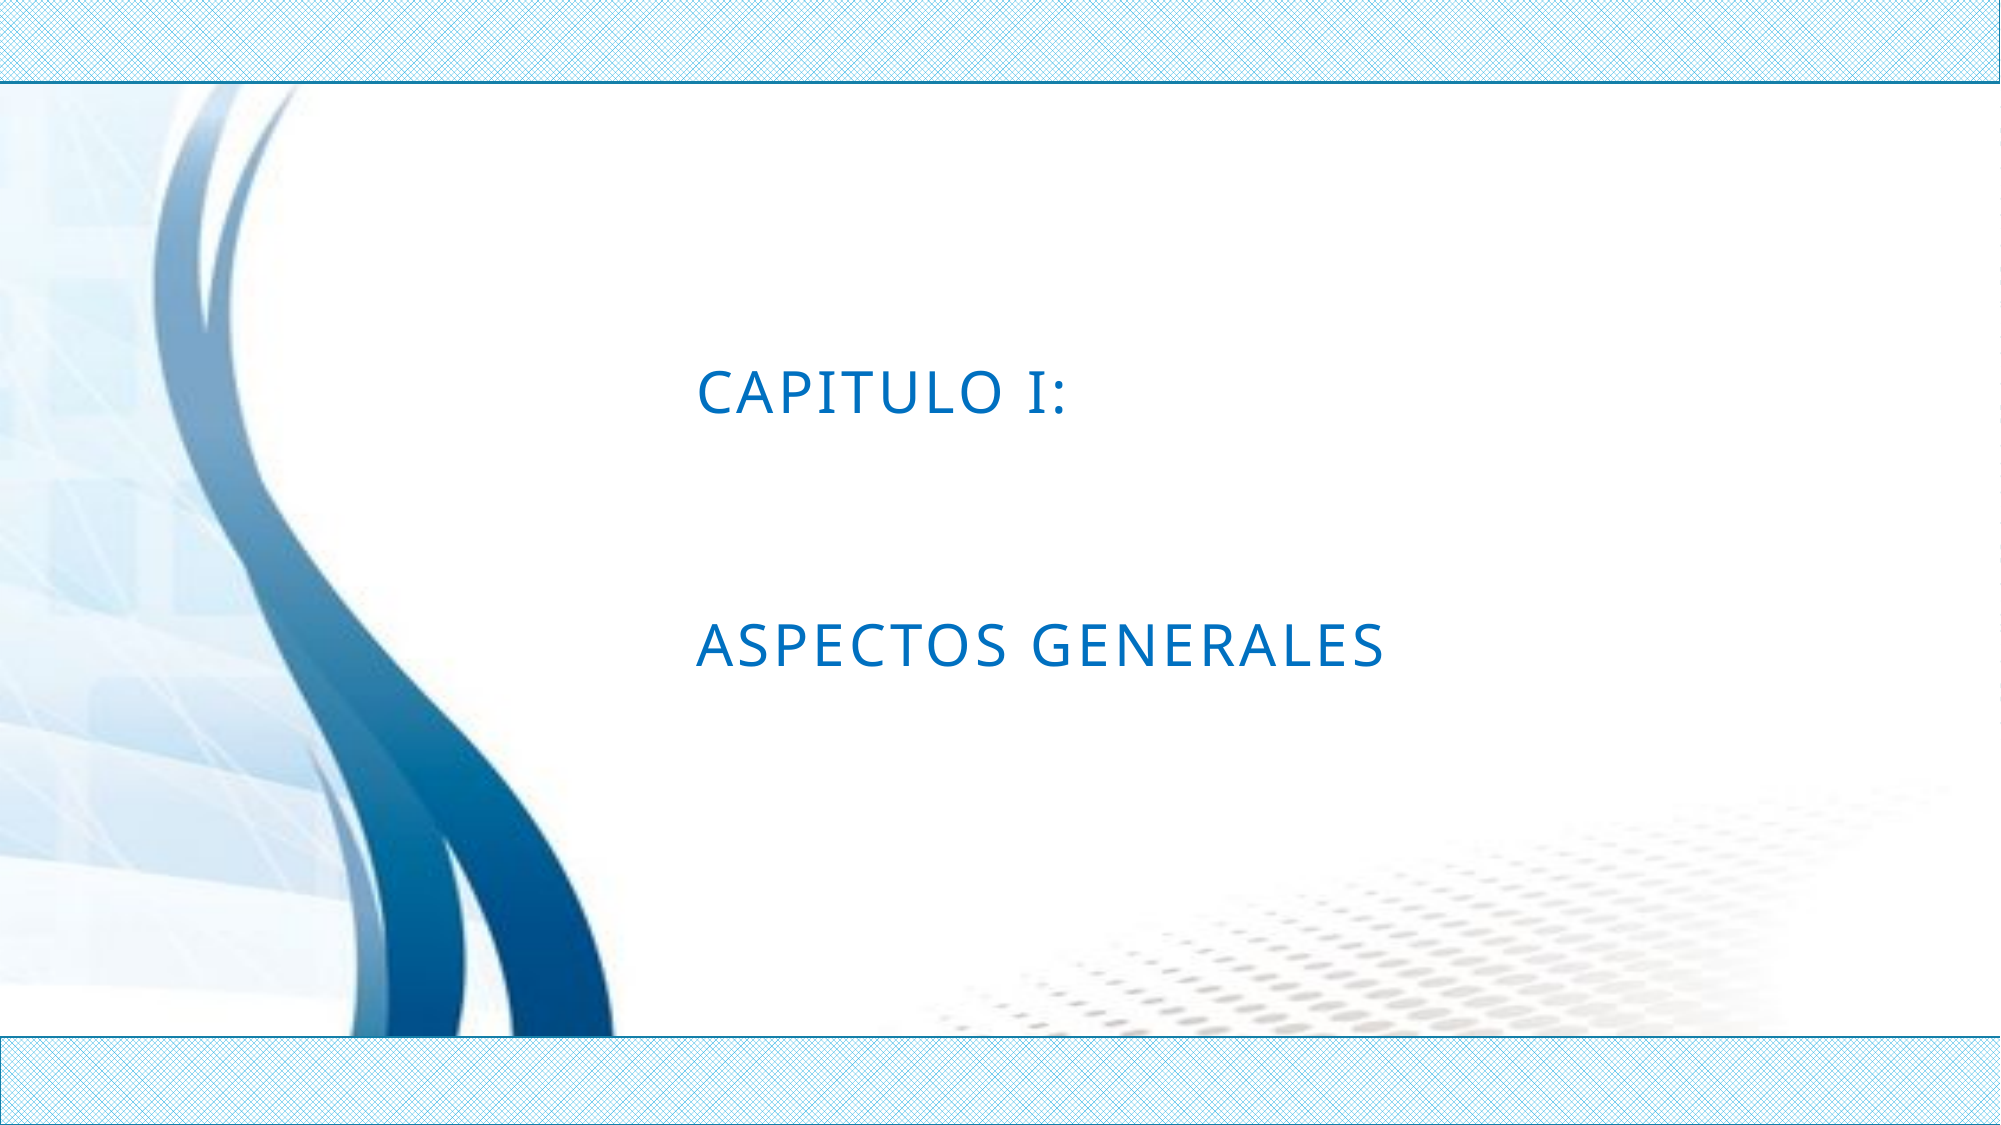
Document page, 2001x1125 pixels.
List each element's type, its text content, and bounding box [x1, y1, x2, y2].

table_cell 100% [0, 1043, 2000, 1047]
table_cell 190 [0, 75, 2000, 79]
text_box [0, 1049, 2000, 1125]
picture [0, 79, 2000, 1038]
text_box [0, 0, 2000, 74]
